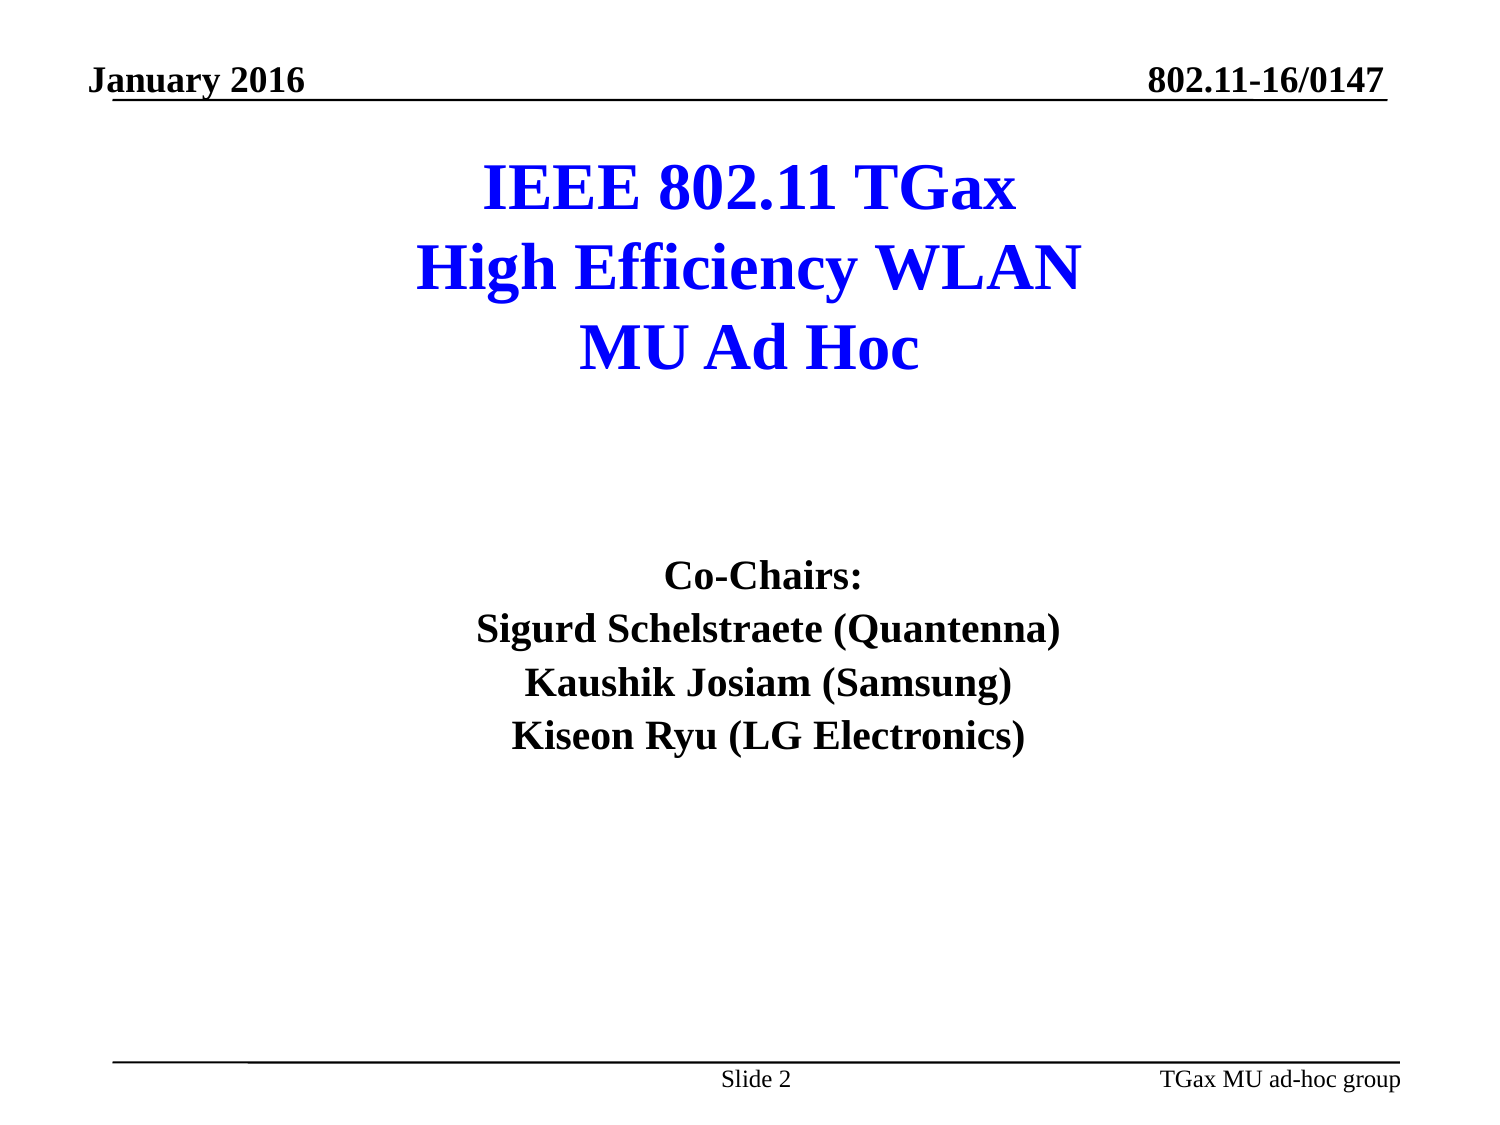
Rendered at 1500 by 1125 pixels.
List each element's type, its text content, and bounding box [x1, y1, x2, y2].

list Co-Chairs: Sigurd Schelstraete (Quantenna) Kaushik Josiam (Samsung) Kiseon Ryu (LG Electronics) [87, 487, 1450, 1000]
slide_number Slide 2 [712, 1062, 800, 1093]
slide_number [87, 54, 350, 100]
title IEEE 802.11 TGax High Efficiency WLAN MU Ad Hoc [112, 174, 1388, 350]
footer TGax MU ad-hoc group [1122, 1062, 1402, 1093]
